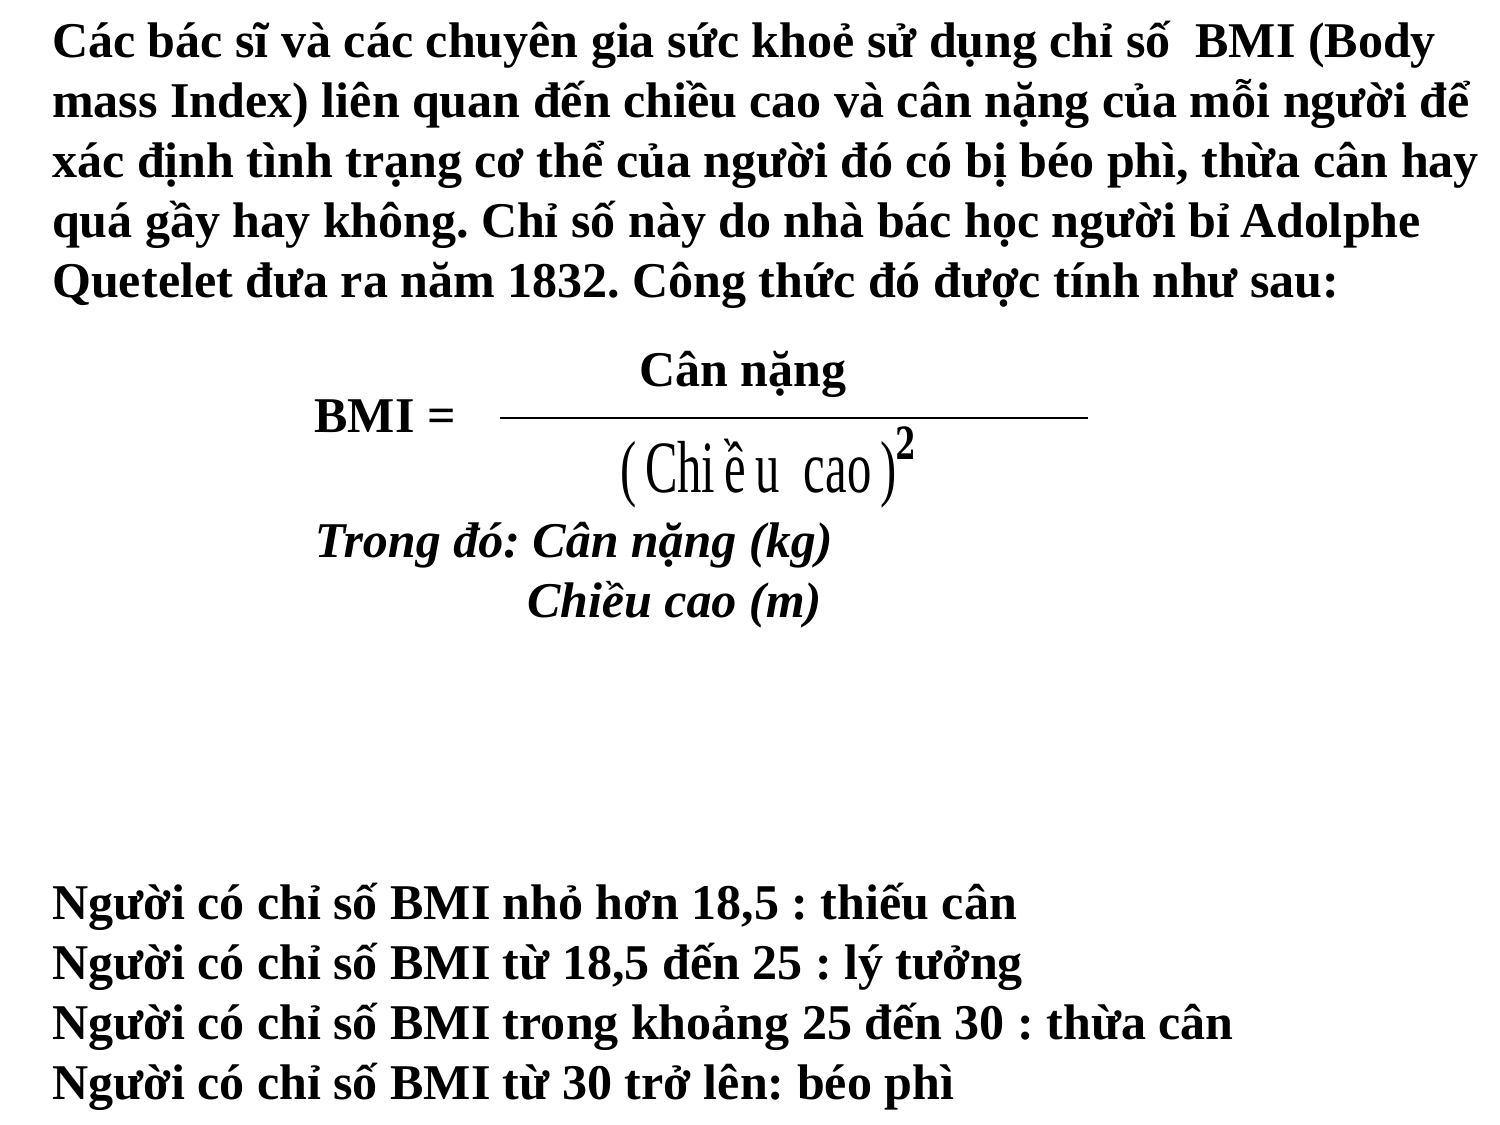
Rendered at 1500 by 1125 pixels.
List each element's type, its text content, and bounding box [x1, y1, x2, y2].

text_box BMI = [299, 374, 525, 450]
text_box Người có chỉ số BMI nhỏ hơn 18,5 : thiếu cân Người có chỉ số BMI từ 18,5 đến 25 : lý tưởng Người có chỉ số BMI trong khoảng 25 đến 30 : thừa cân Người có chỉ số BMI từ 30 trở lên: béo phì [37, 862, 1500, 1118]
text_box Cân nặng [624, 329, 1075, 405]
text_box Trong đó: Cân nặng (kg) Chiều cao (m) [299, 499, 1063, 635]
text_box Các bác sĩ và các chuyên gia sức khoẻ sử dụng chỉ số BMI (Body mass Index) liên quan đến chiều cao và cân nặng của mỗi người để xác định tình trạng cơ thể của người đó có bị béo phì, thừa cân hay quá gầy hay không. Chỉ số này do nhà bác học người bỉ Adolphe Quetelet đưa ra năm 1832. Công thức đó được tính như sau: [37, 0, 1500, 315]
